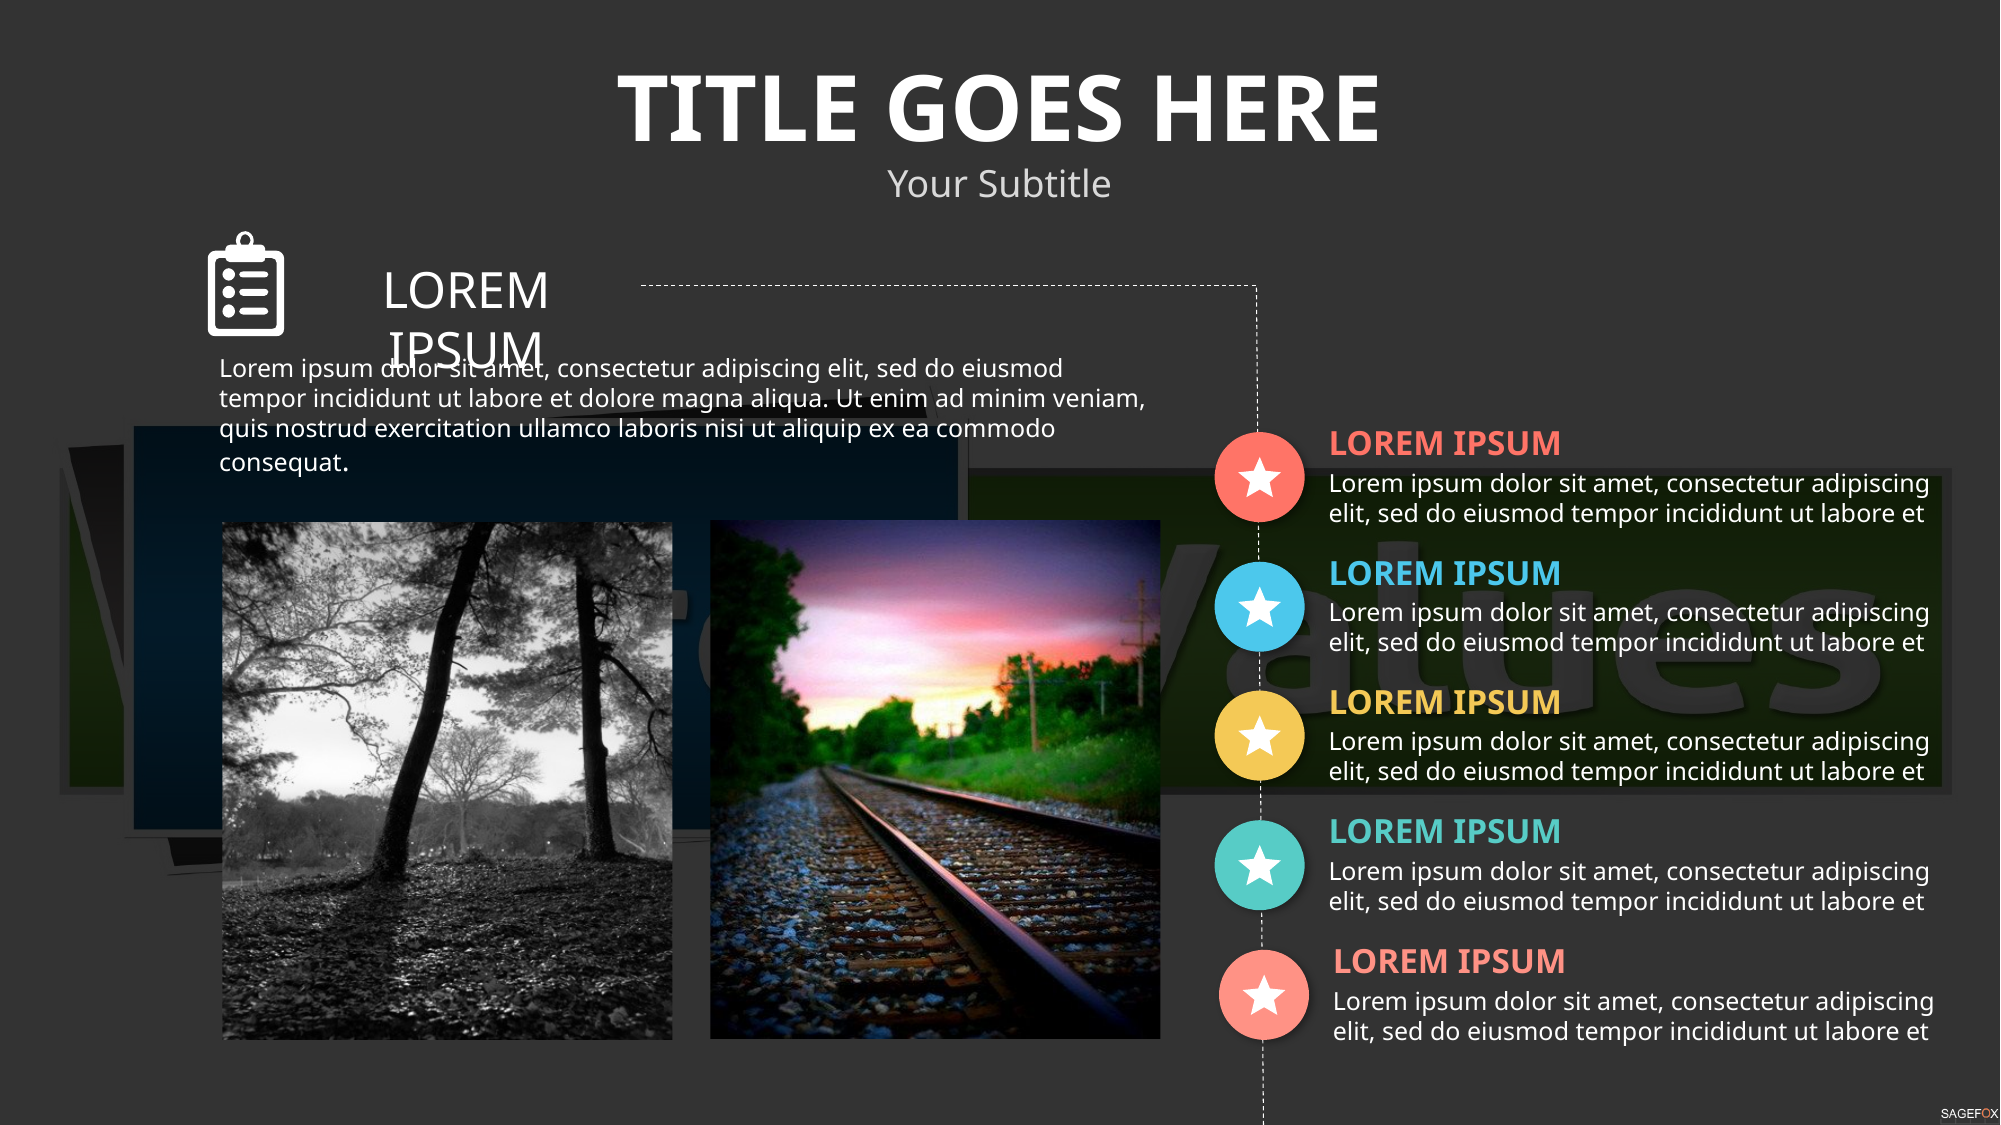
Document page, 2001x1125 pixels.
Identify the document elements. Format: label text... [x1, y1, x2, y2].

text_box LOREM IPSUM Lorem ipsum dolor sit amet, consectetur adipiscing elit, sed do eiusmod tempor incididunt ut labore et [1318, 417, 1953, 533]
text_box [1256, 652, 1264, 690]
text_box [1214, 820, 1305, 911]
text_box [1218, 949, 1309, 1040]
text_box [709, 520, 1161, 1039]
text_box Lorem ipsum dolor sit amet, consectetur adipiscing elit, sed do eiusmod tempor incididunt ut labore et dolore magna aliqua. Ut enim ad minim veniam, quis nostrud exercitation ullamco laboris nisi ut aliquip ex ea commodo consequat. [204, 344, 1168, 485]
text_box LOREM IPSUM Lorem ipsum dolor sit amet, consectetur adipiscing elit, sed do eiusmod tempor incididunt ut labore et [1318, 546, 1953, 662]
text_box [1214, 561, 1305, 652]
text_box [221, 521, 673, 1041]
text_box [1256, 287, 1264, 432]
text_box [207, 231, 285, 337]
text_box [1214, 432, 1305, 523]
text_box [1214, 690, 1305, 781]
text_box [1256, 781, 1264, 820]
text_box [1256, 911, 1264, 949]
picture [0, 0, 2001, 1125]
text_box LOREM IPSUM Lorem ipsum dolor sit amet, consectetur adipiscing elit, sed do eiusmod tempor incididunt ut labore et [1318, 805, 1953, 921]
text_box TITLE GOES HERE Your Subtitle [548, 42, 1452, 212]
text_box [1256, 523, 1264, 561]
text_box LOREM IPSUM Lorem ipsum dolor sit amet, consectetur adipiscing elit, sed do eiusmod tempor incididunt ut labore et [1322, 935, 1958, 1050]
text_box LOREM IPSUM Lorem ipsum dolor sit amet, consectetur adipiscing elit, sed do eiusmod tempor incididunt ut labore et [1318, 675, 1953, 791]
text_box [1256, 1040, 1264, 1125]
text_box LOREM IPSUM [292, 250, 642, 344]
